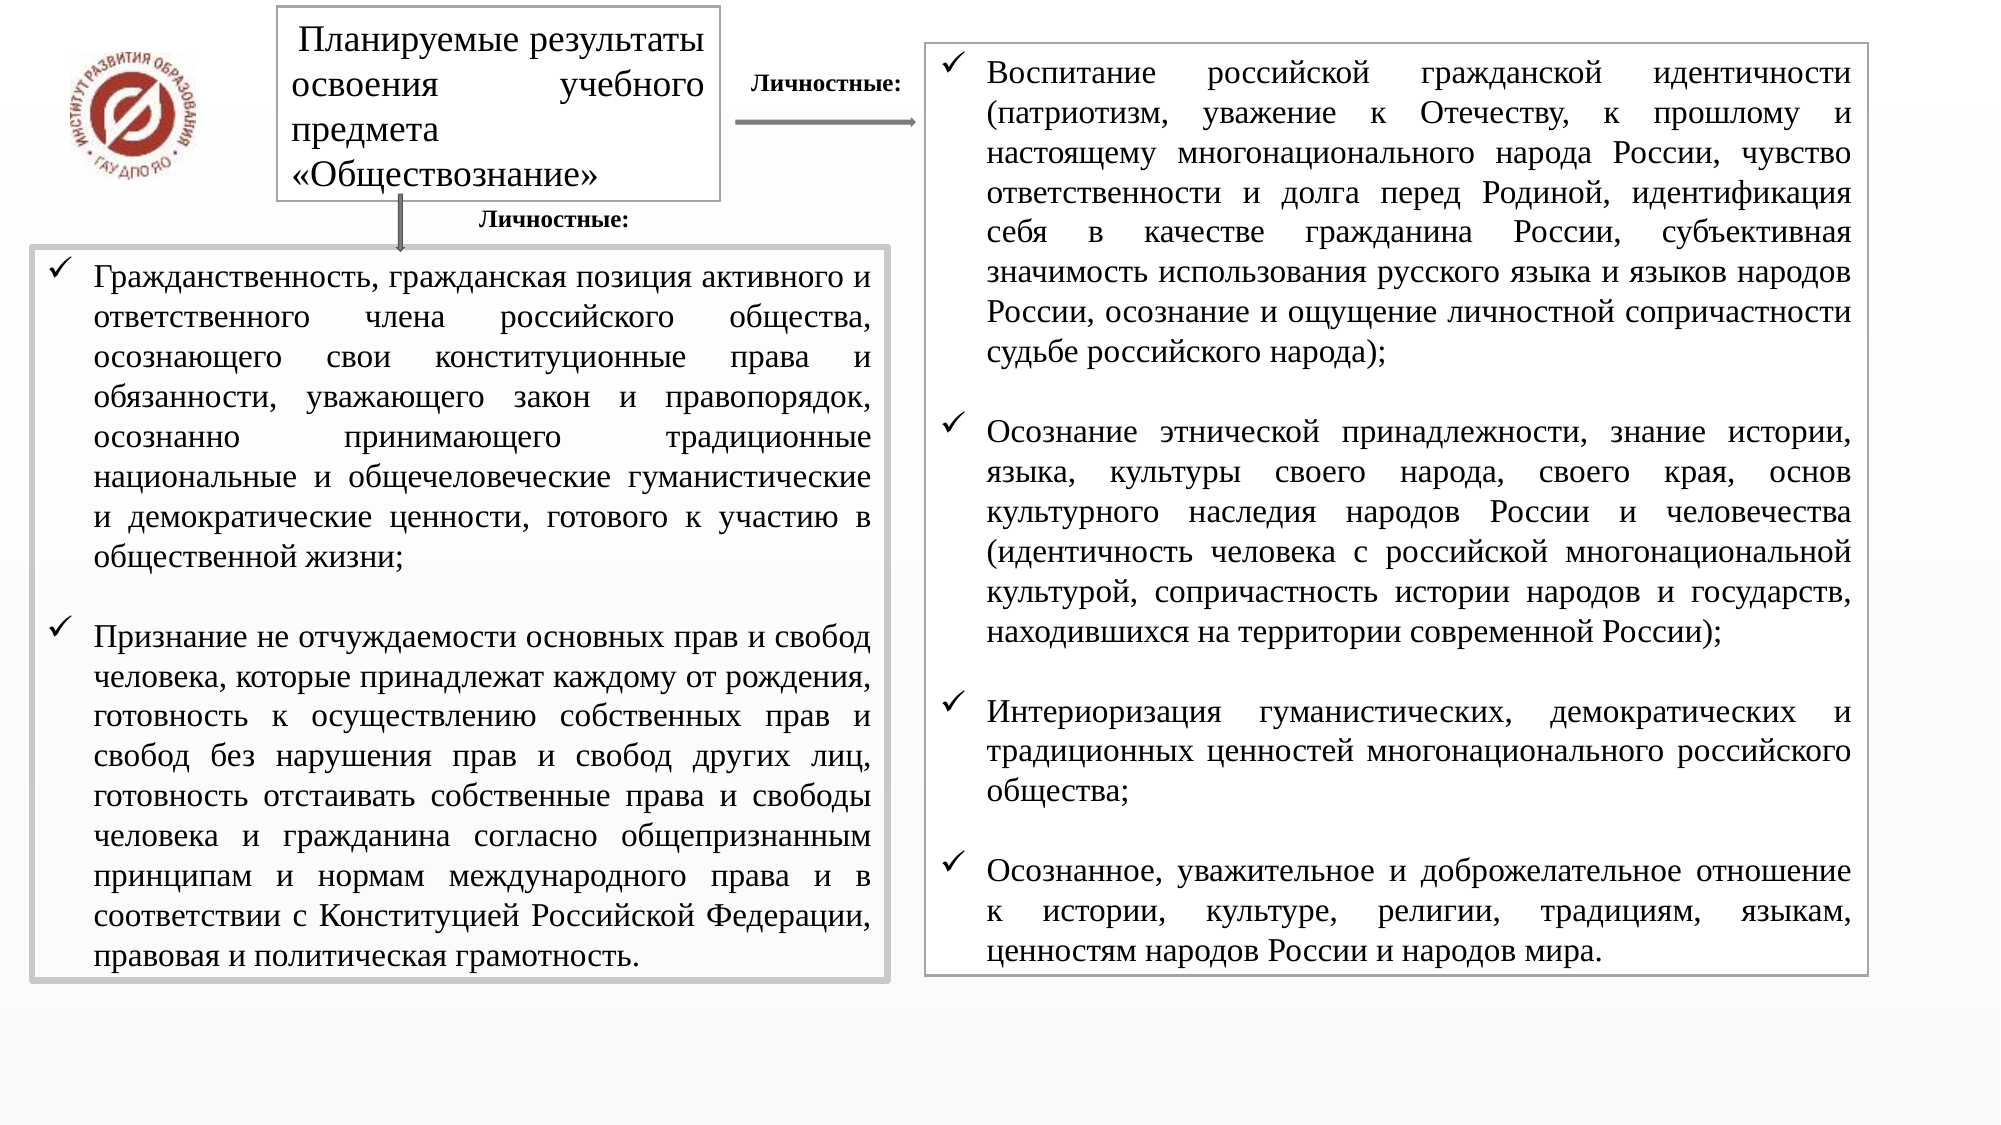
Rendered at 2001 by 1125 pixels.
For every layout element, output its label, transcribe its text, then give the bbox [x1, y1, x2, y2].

text_box [395, 193, 406, 253]
picture [70, 52, 196, 181]
text_box Гражданственность, гражданская позиция активного и ответственного члена российского общества, осознающего свои конституционные права и обязанности, уважающего закон и правопорядок, осознанно принимающего традиционные национальные и общечеловеческие гуманистические и демократические ценности, готового к участию в общественной жизни; Признание не отчуждаемости основных прав и свобод человека, которые принадлежат каждому от рождения, готовность к осуществлению собственных прав и свобод без нарушения прав и свобод других лиц, готовность отстаивать собственные права и свободы человека и гражданина согласно общепризнанным принципам и нормам международного права и в соответствии с Конституцией Российской Федерации, правовая и политическая грамотность. [31, 247, 888, 981]
text_box Личностные: [464, 195, 652, 241]
text_box Личностные: [736, 55, 925, 105]
text_box Воспитание российской гражданской идентичности (патриотизм, уважение к Отечеству, к прошлому и настоящему многонационального народа России, чувство ответственности и долга перед Родиной, идентификация себя в качестве гражданина России, субъективная значимость использования русского языка и языков народов России, осознание и ощущение личностной сопричастности судьбе российского народа); Осознание этнической принадлежности, знание истории, языка, культуры своего народа, своего края, основ культурного наследия народов России и человечества (идентичность человека с российской многонациональной культурой, сопричастность истории народов и государств, находившихся на территории современной России); Интериоризация гуманистических, демократических и традиционных ценностей многонационального российского общества; Осознанное, уважительное и доброжелательное отношение к истории, культуре, религии, традициям, языкам, ценностям народов России и народов мира. [924, 42, 1869, 977]
text_box [735, 117, 916, 128]
text_box Планируемые результаты освоения учебного предмета «Обществознание» [276, 5, 721, 202]
